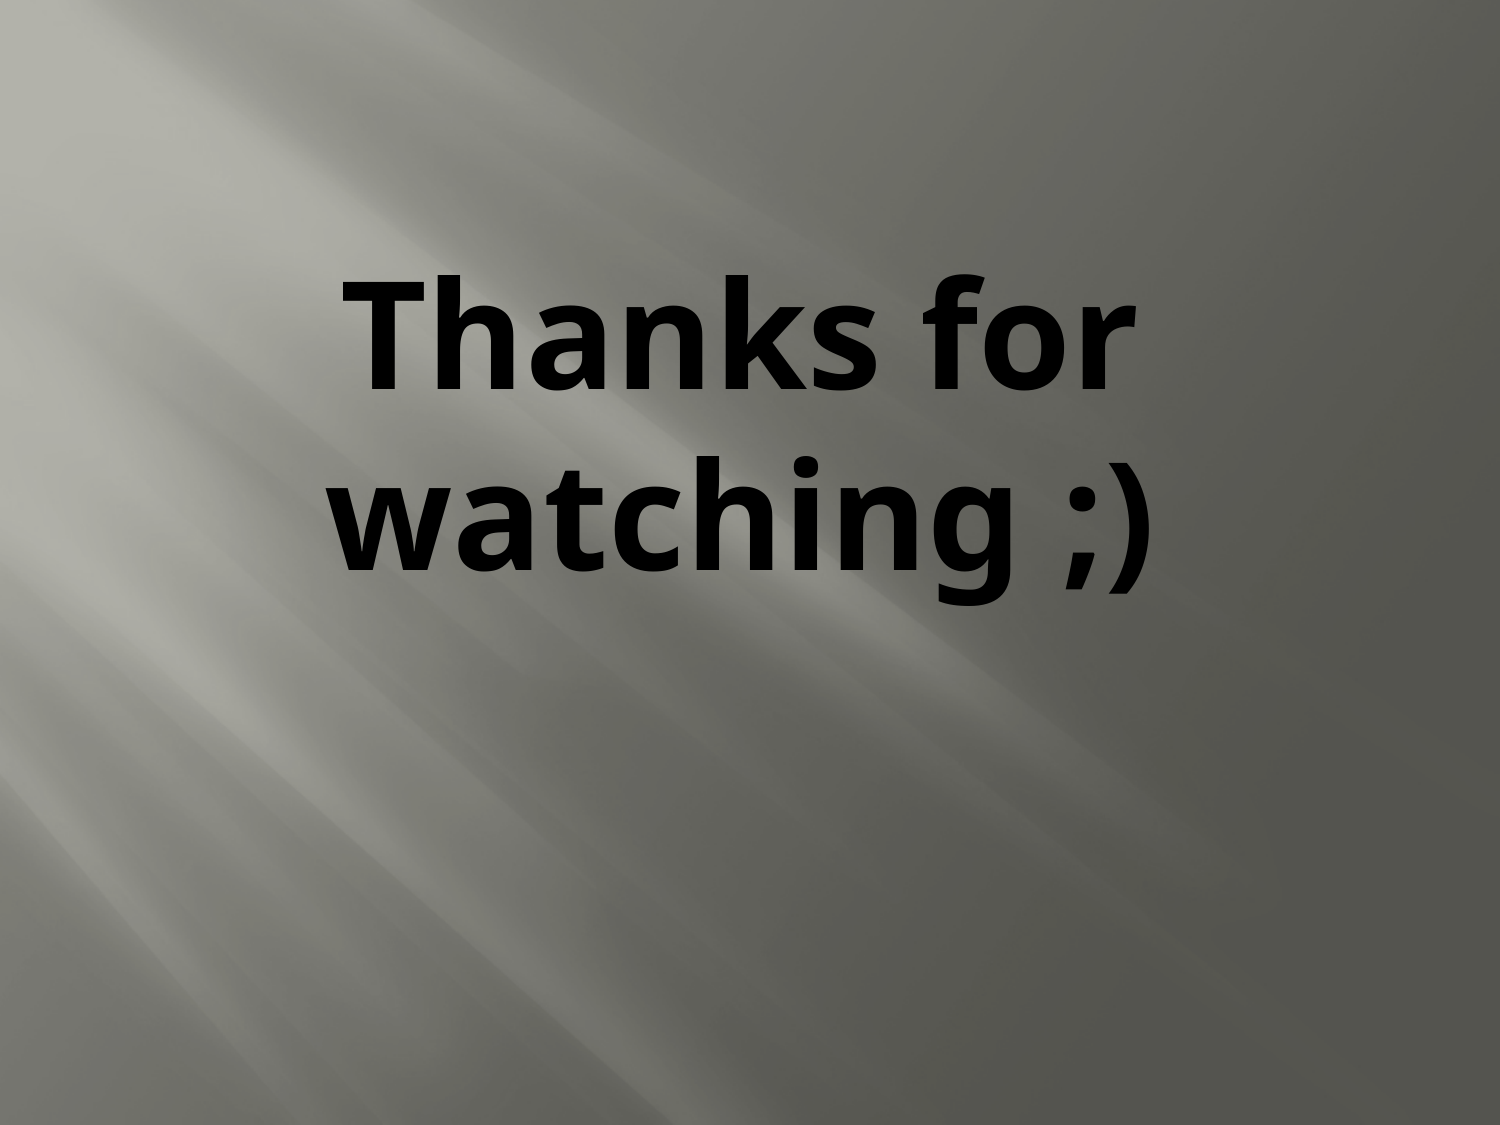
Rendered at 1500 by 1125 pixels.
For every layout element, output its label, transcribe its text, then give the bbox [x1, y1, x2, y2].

title Thanks for watching ;) [64, 326, 1415, 514]
